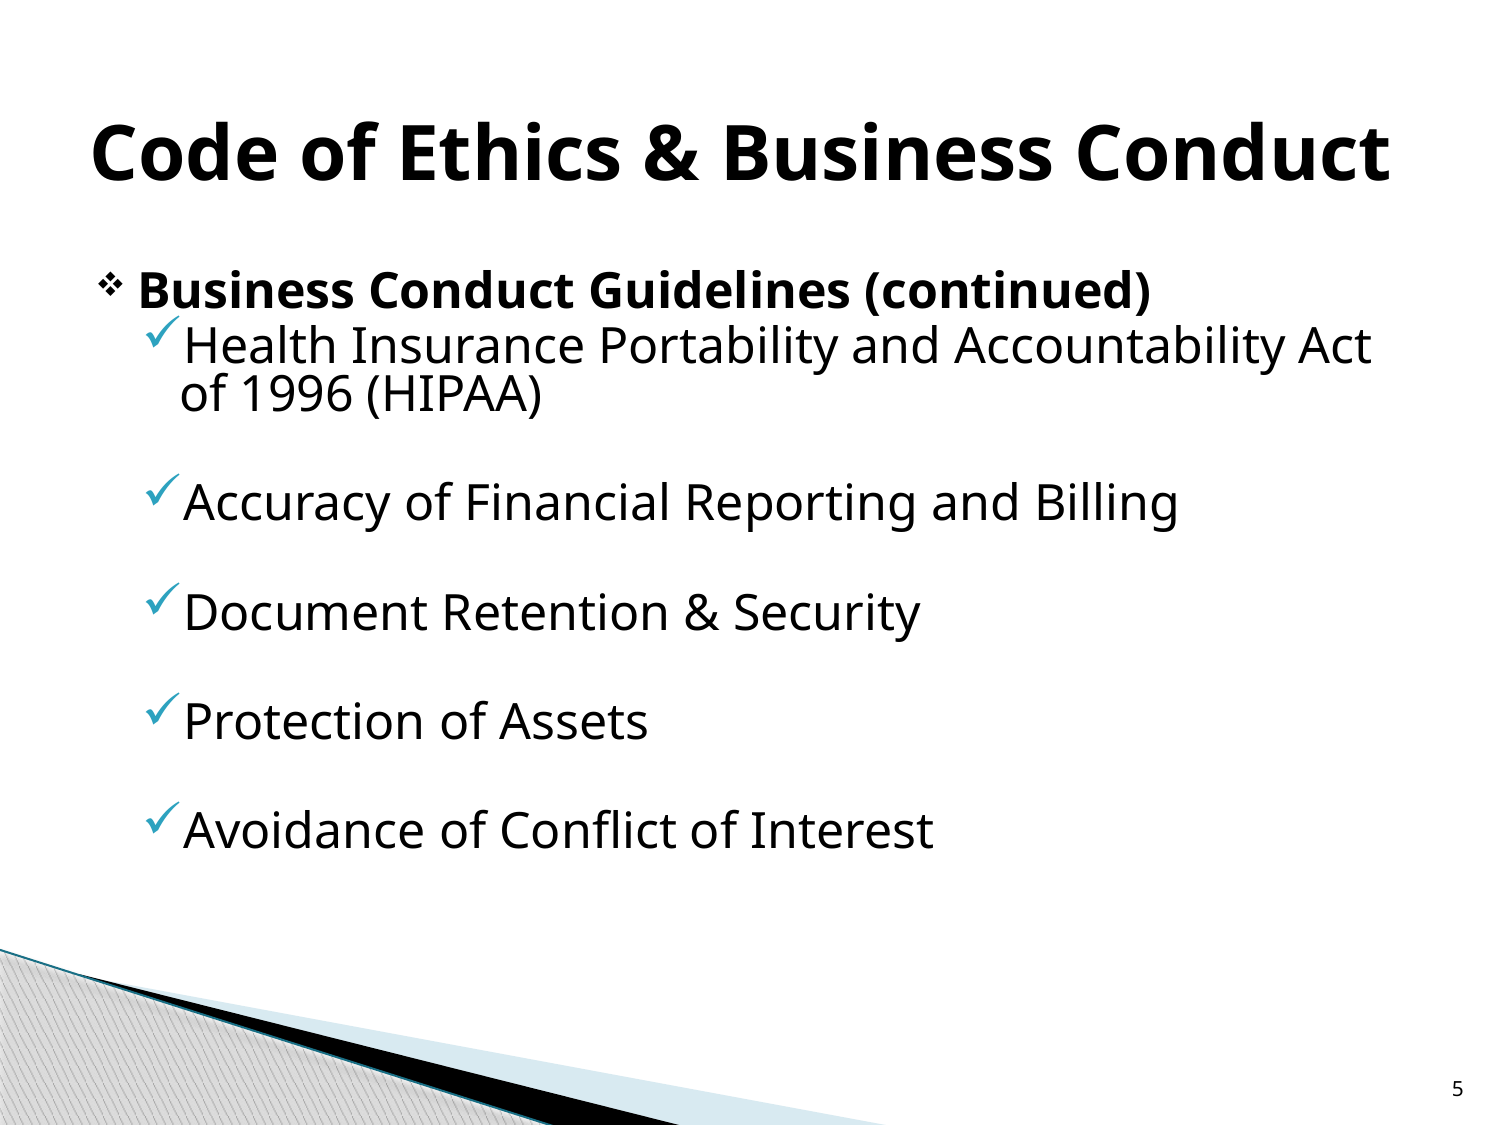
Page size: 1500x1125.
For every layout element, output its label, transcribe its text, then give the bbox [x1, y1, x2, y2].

slide_number 5 [1418, 1051, 1479, 1112]
list Business Conduct Guidelines (continued) Health Insurance Portability and Accountability Act of 1996 (HIPAA) Accuracy of Financial Reporting and Billing Document Retention & Security Protection of Assets Avoidance of Conflict of Interest [62, 262, 1413, 1013]
title Code of Ethics & Business Conduct [75, 50, 1425, 250]
